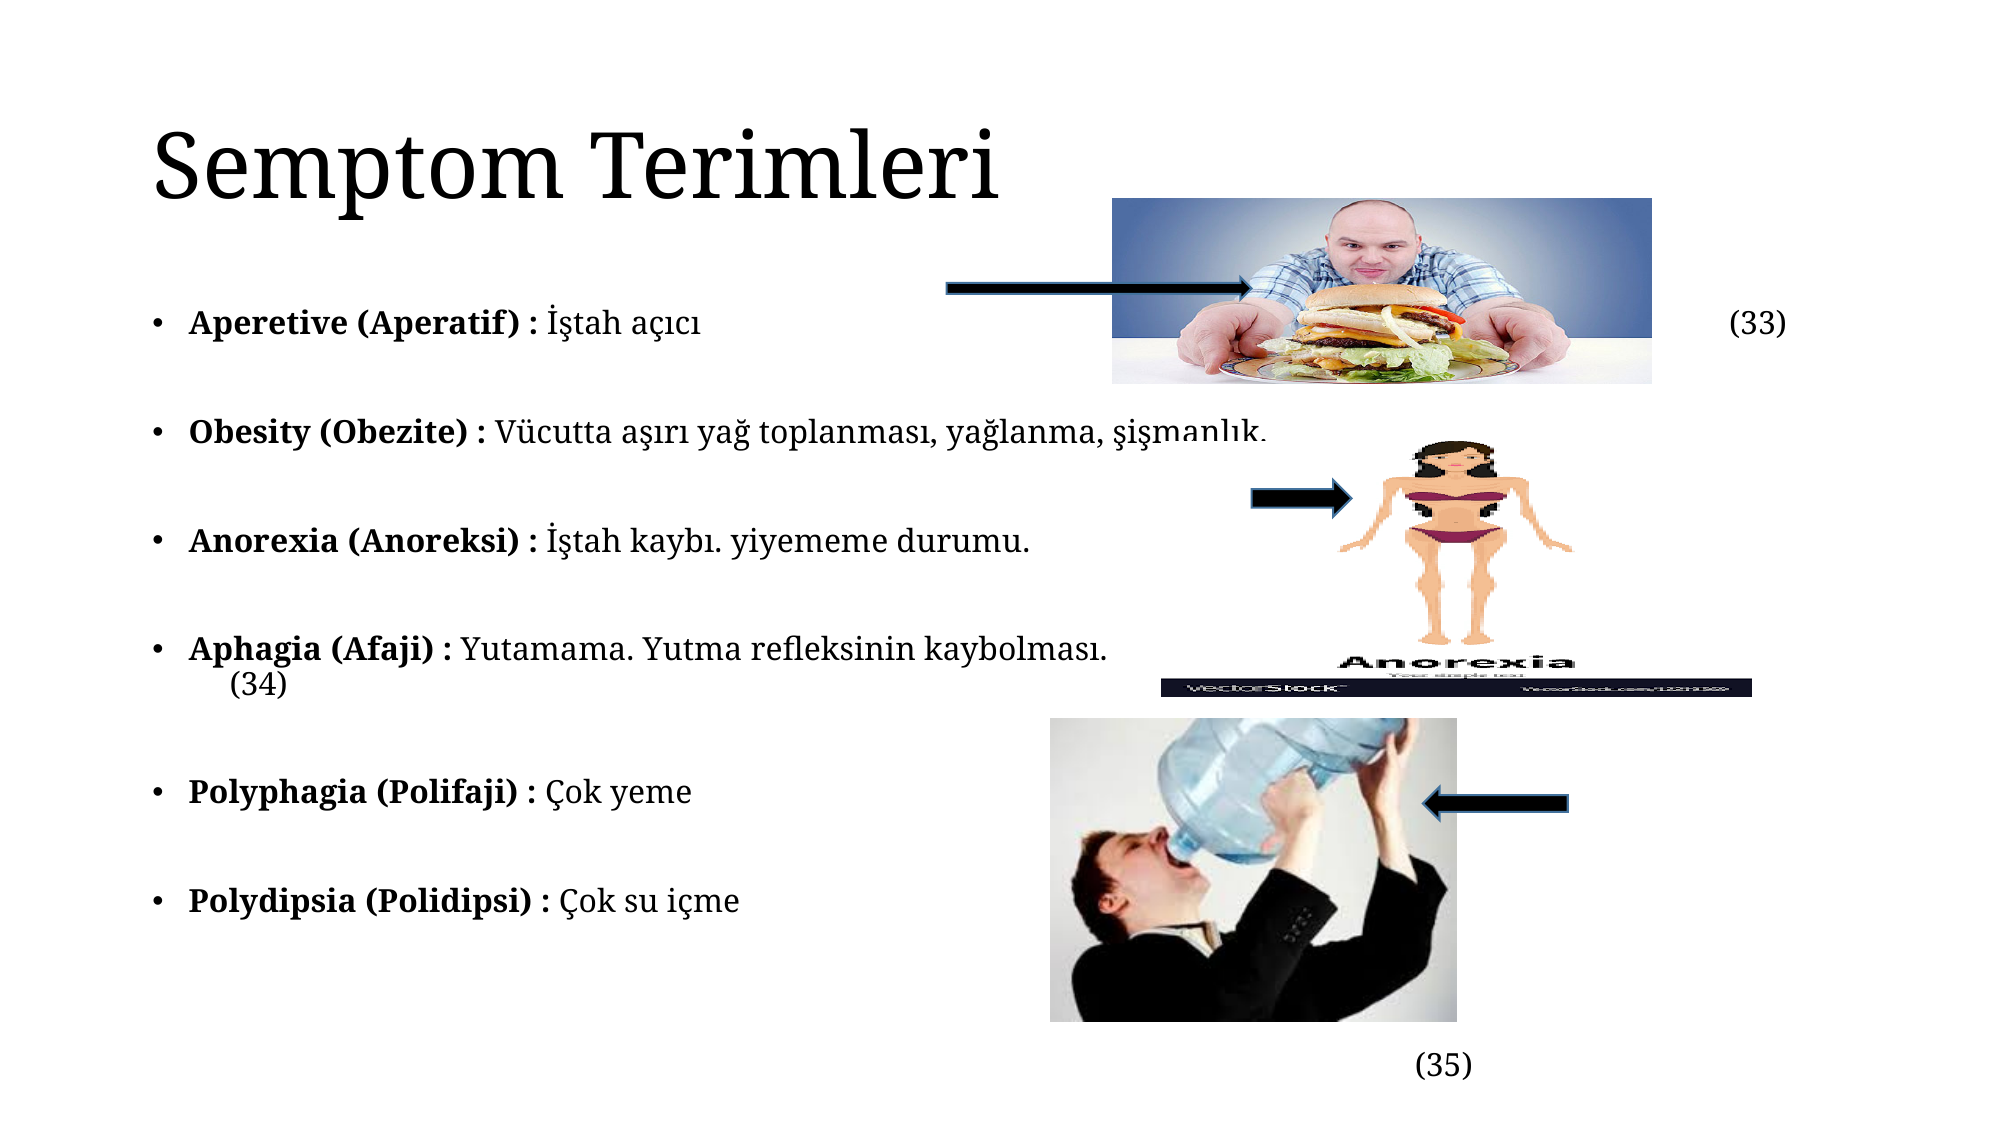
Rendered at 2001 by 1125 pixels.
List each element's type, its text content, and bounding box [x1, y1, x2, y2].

picture [1161, 441, 1752, 697]
title Semptom Terimleri [137, 59, 1863, 278]
text_box [945, 281, 1112, 295]
picture [1050, 718, 1457, 1023]
list Aperetive (Aperatif) : İştah açıcı (33) Obesity (Obezite) : Vücutta aşırı yağ toplanması, yağlanma, şişmanlık. Anorexia (Anoreksi) : İştah kaybı. yiyememe durumu. Aphagia (Afaji) : Yutamama. Yutma refleksinin kaybolması. (34) Polyphagia (Polifaji) : Çok yeme Polydipsia (Polidipsi) : Çok su içme (35) [137, 299, 1863, 1100]
picture [1112, 198, 1652, 385]
text_box [1457, 794, 1569, 813]
